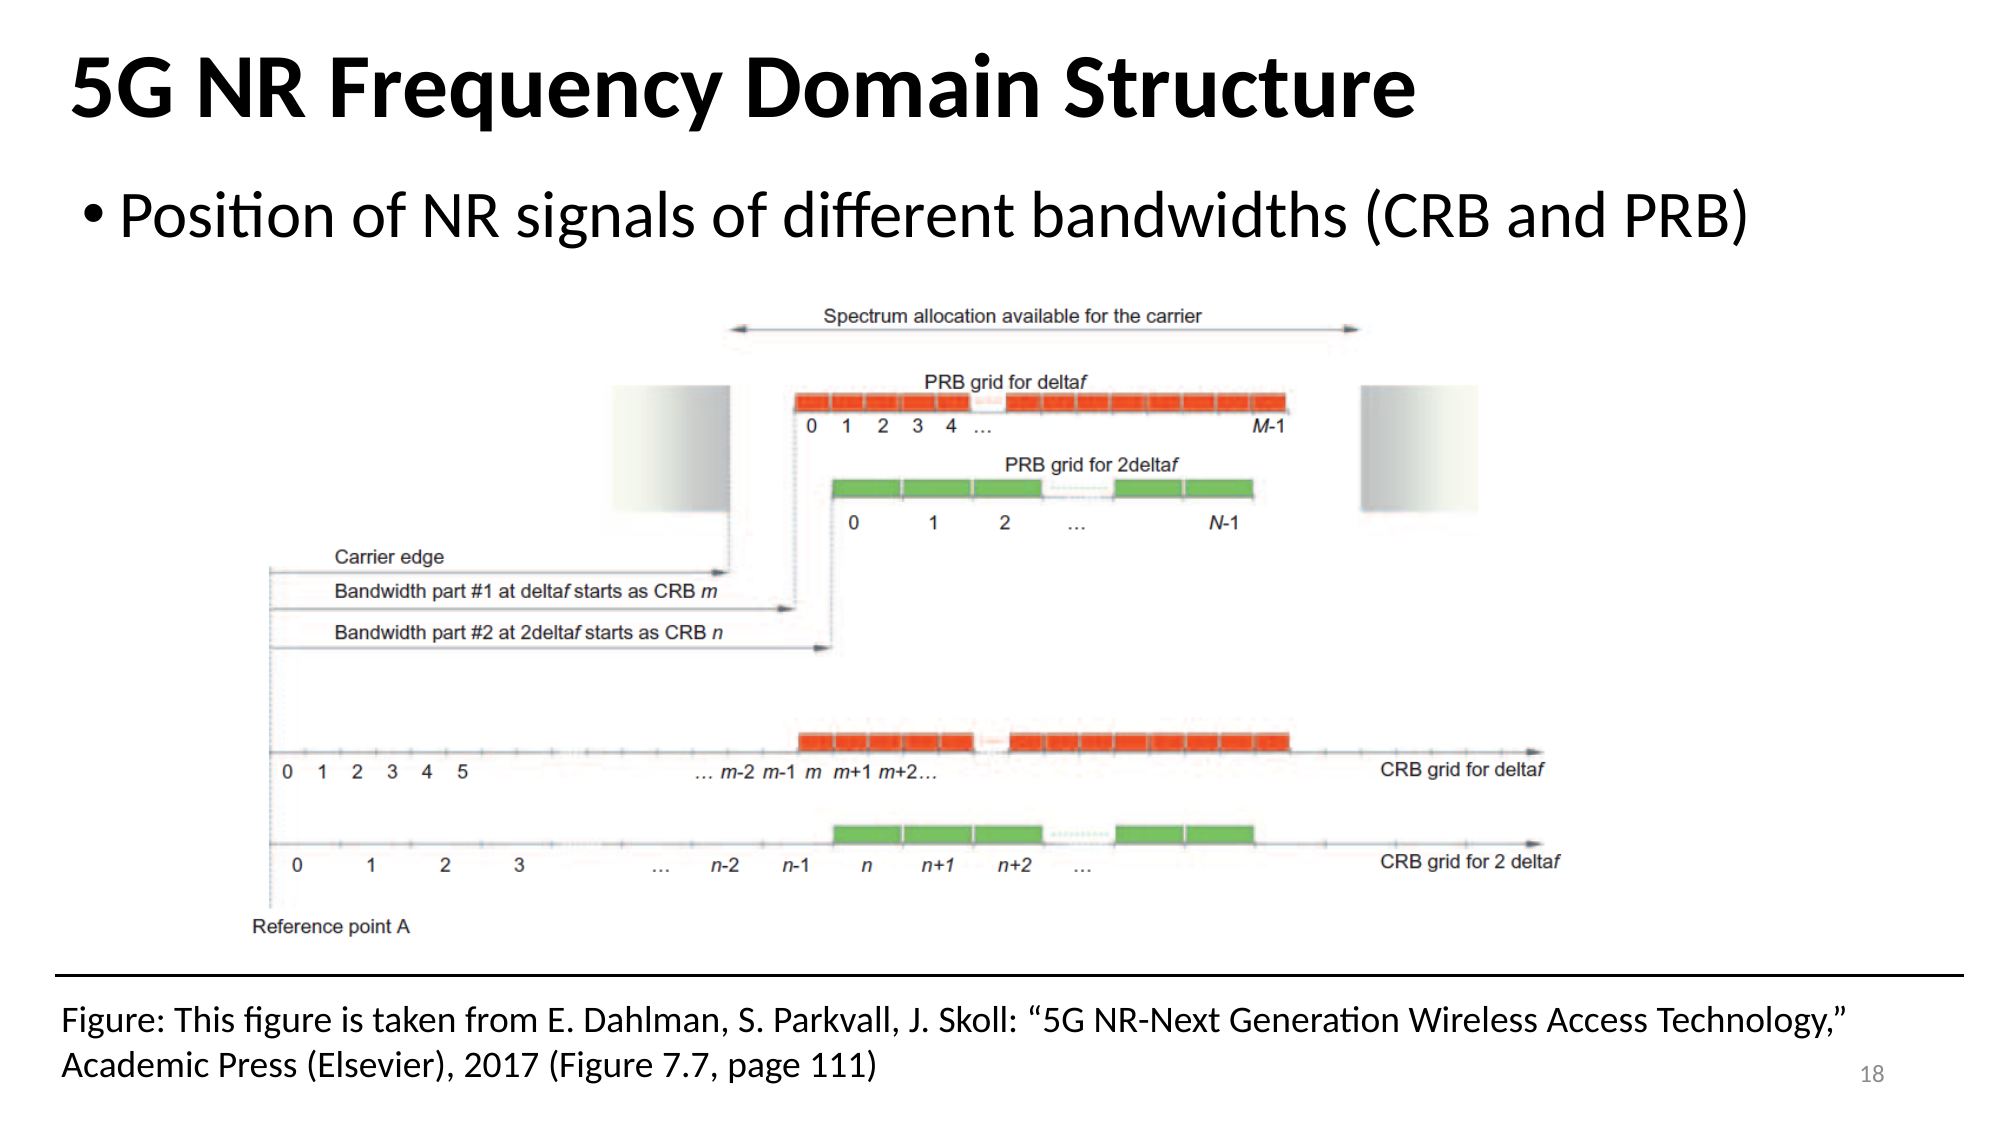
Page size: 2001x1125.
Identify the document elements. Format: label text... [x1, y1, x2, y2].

text_box Figure: This figure is taken from E. Dahlman, S. Parkvall, J. Skoll: “5G NR-Next Generation Wireless Access Technology,” Academic Press (Elsevier), 2017 (Figure 7.7, page 111) [46, 987, 1969, 1093]
title 5G NR Frequency Domain Structure [55, 14, 1964, 161]
list Position of NR signals of different bandwidths (CRB and PRB) [66, 172, 1960, 951]
picture [196, 278, 1652, 951]
